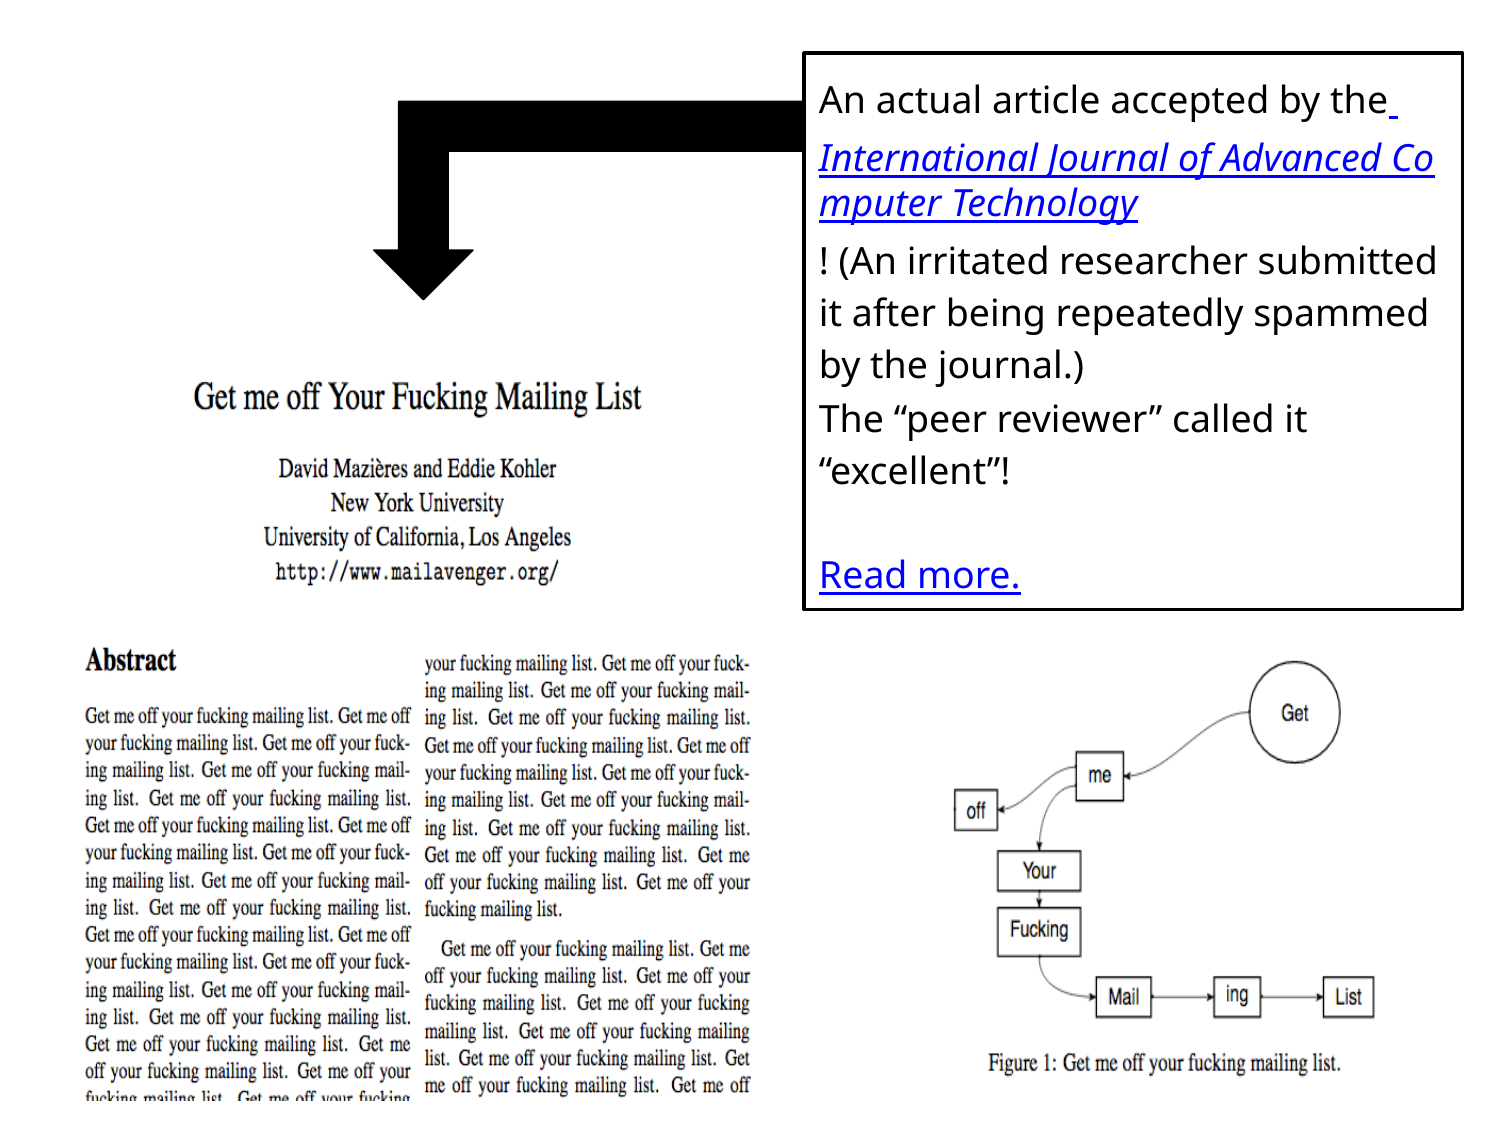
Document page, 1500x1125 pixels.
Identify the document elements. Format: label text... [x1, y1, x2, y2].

text_box An actual article accepted by the International Journal of Advanced Computer Technology! (An irritated researcher submitted it after being repeatedly spammed by the journal.) The “peer reviewer” called it “excellent”! Read more. [803, 53, 1463, 610]
text_box [373, 101, 803, 288]
picture [889, 562, 1485, 1101]
picture [29, 289, 805, 1101]
